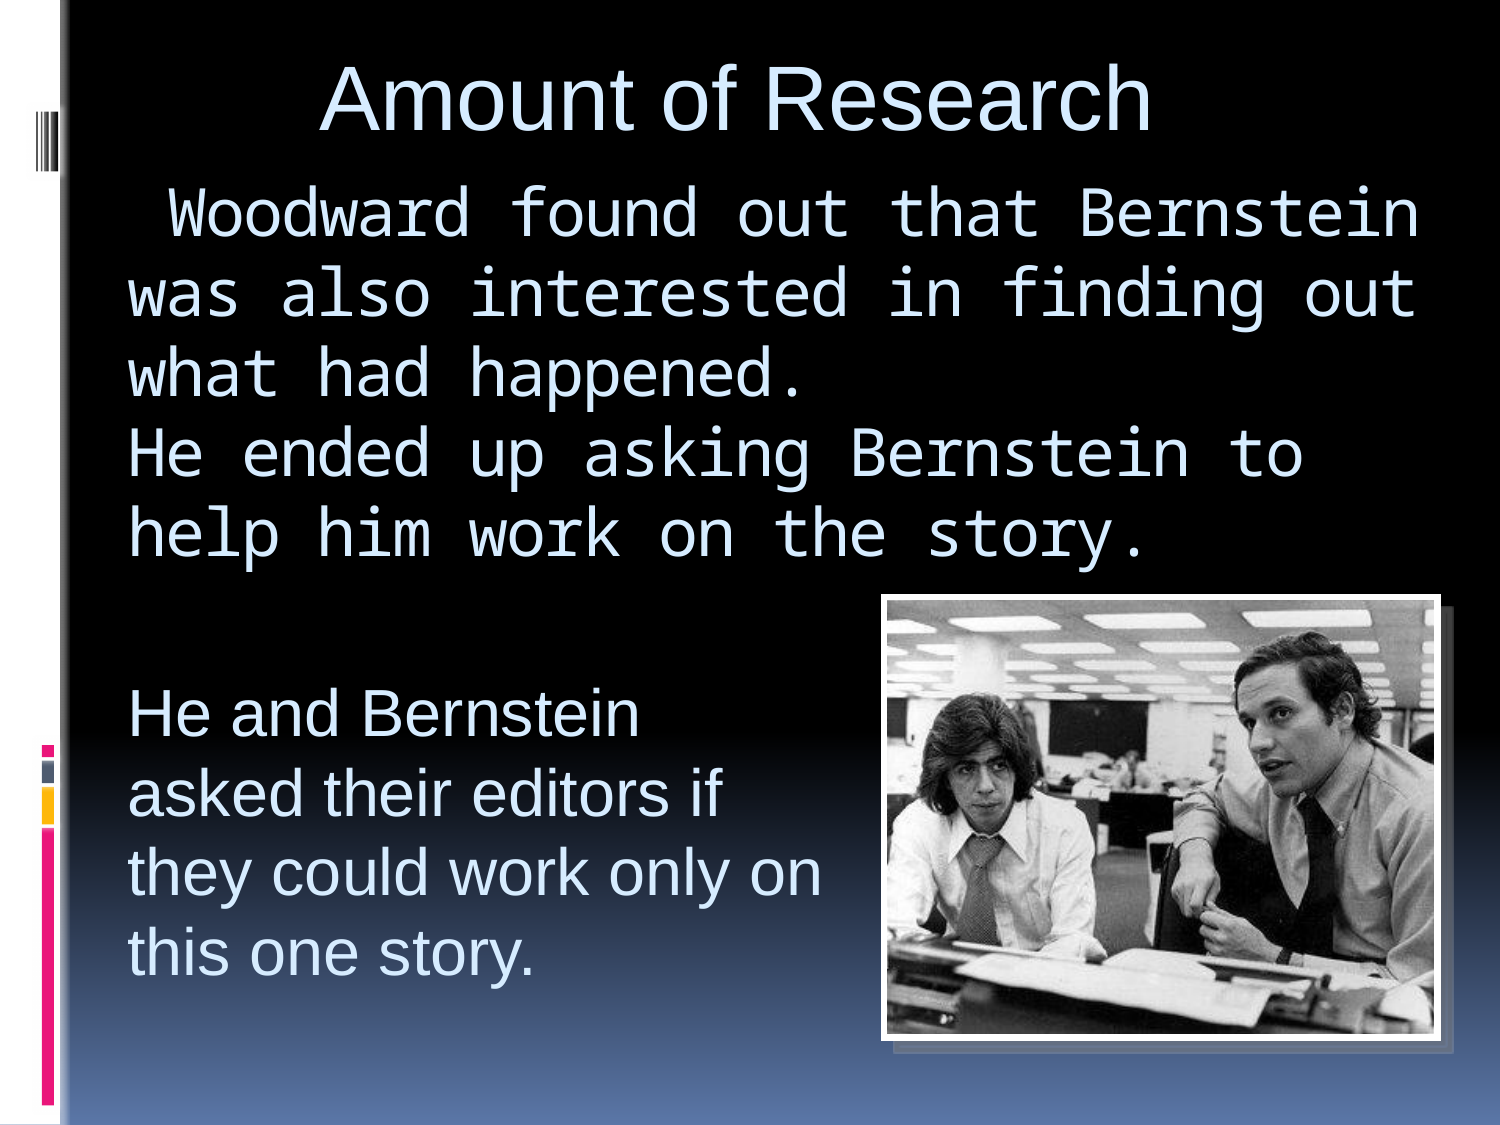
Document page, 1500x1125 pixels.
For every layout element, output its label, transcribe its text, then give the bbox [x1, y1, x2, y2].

text_box Amount of Research [99, 0, 1375, 188]
picture [886, 599, 1435, 1035]
text_box He and Bernstein asked their editors if they could work only on this one story. [112, 661, 850, 997]
title Woodward found out that Bernstein was also interested in finding out what had happened. He ended up asking Bernstein to help him work on the story. [112, 162, 1438, 763]
